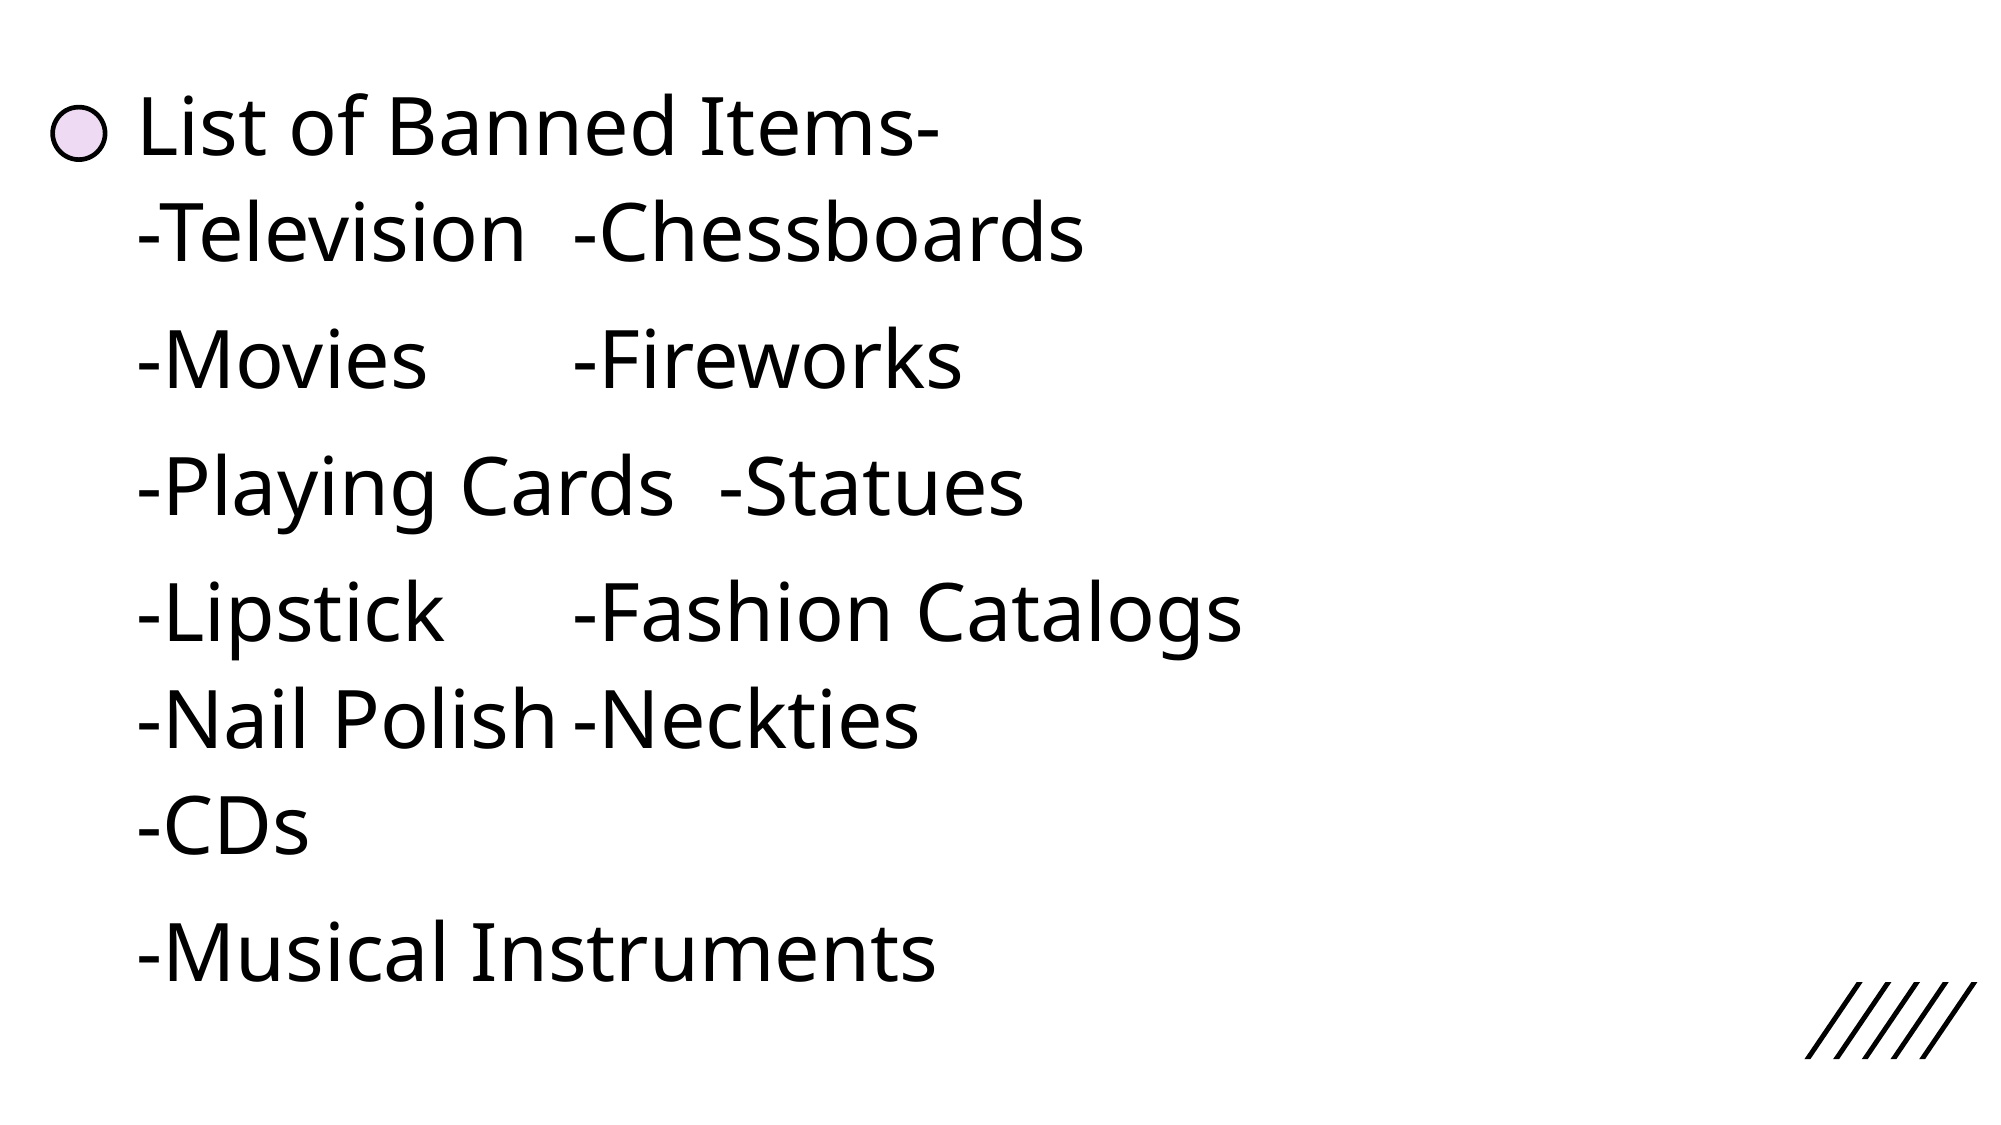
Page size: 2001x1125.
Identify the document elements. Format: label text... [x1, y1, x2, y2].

list List of Banned Items- -Television -Chessboards -Movies -Fireworks -Playing Cards -Statues -Lipstick -Fashion Catalogs -Nail Polish -Neckties -CDs -Musical Instruments [121, 57, 1863, 1014]
